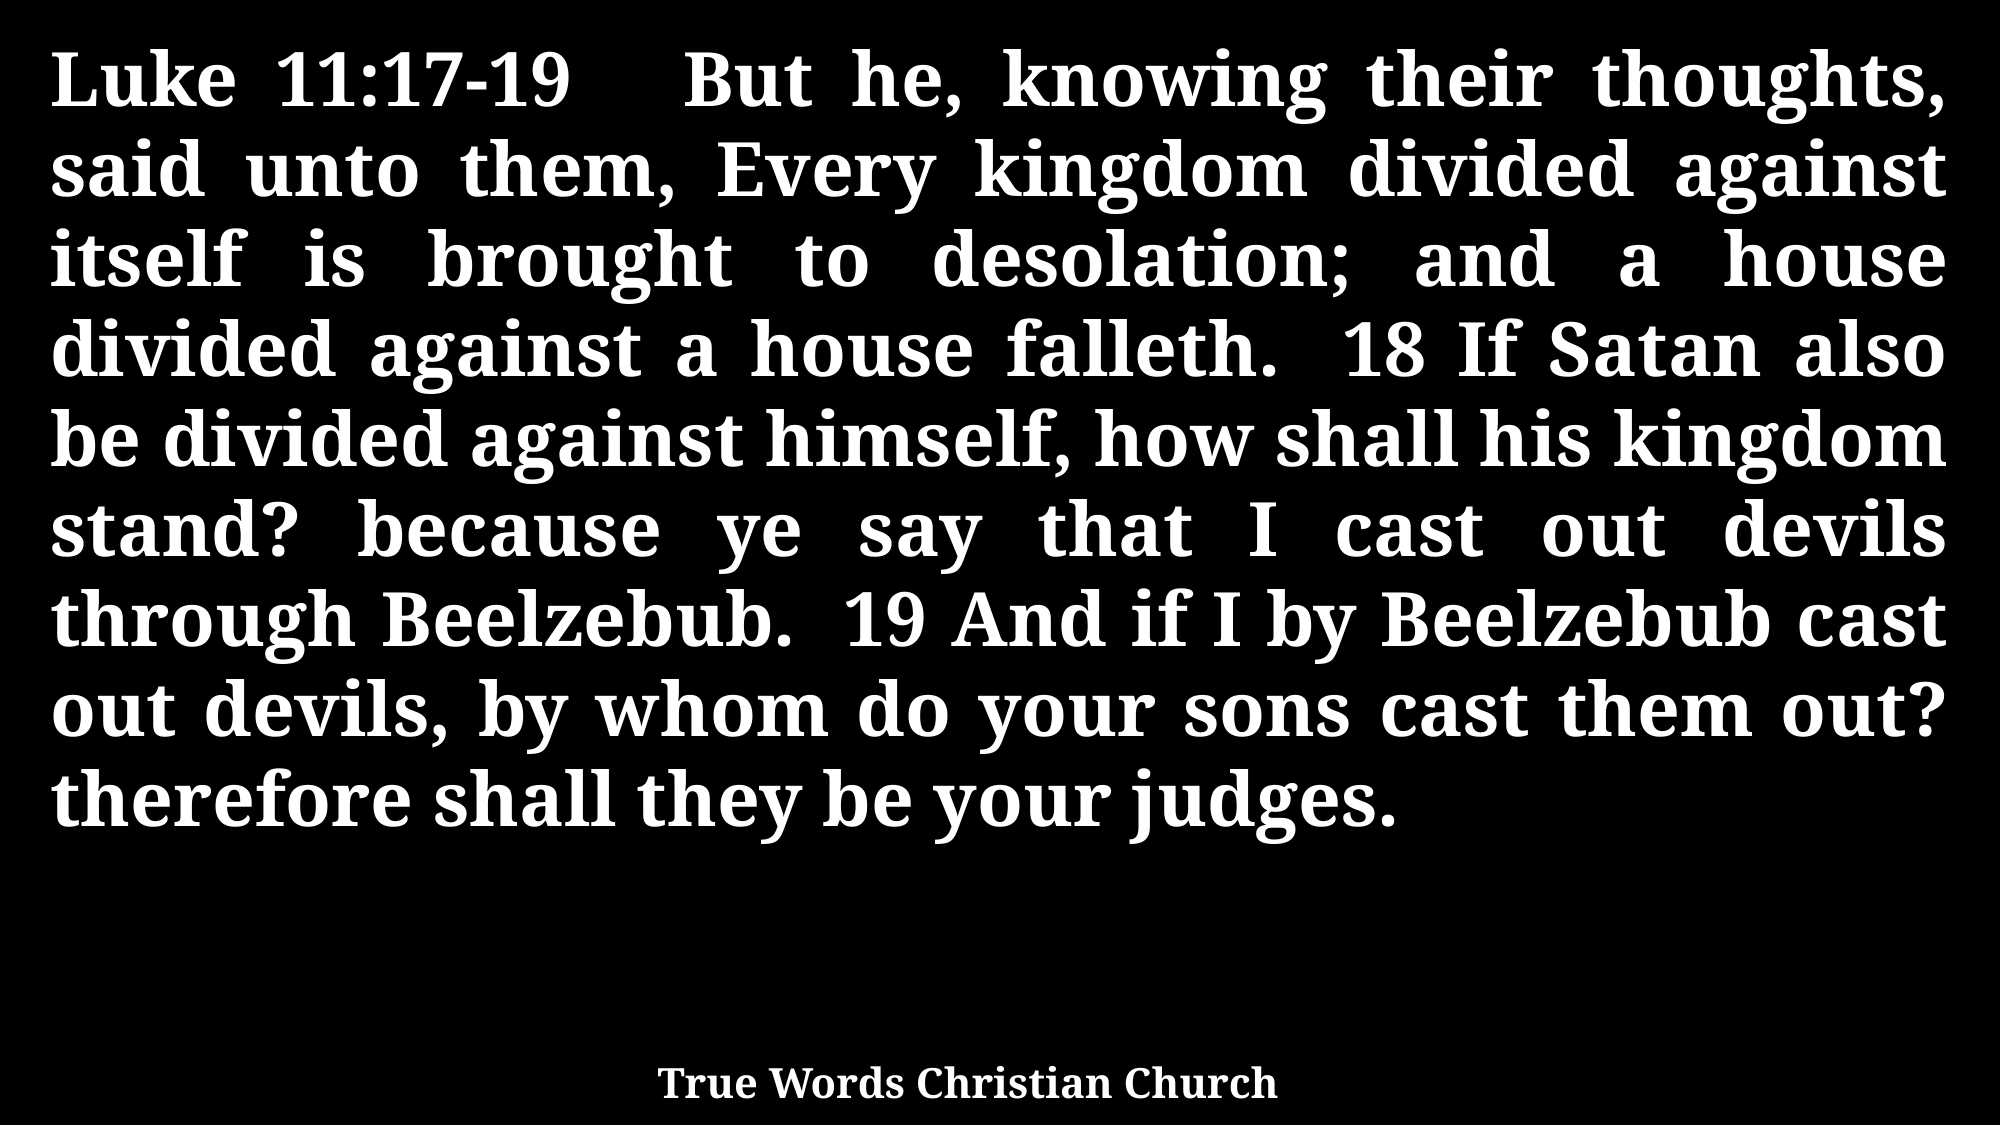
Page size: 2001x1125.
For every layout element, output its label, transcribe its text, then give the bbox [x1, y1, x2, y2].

text_box True Words Christian Church [642, 1049, 1294, 1114]
text_box Luke 11:17-19 But he, knowing their thoughts, said unto them, Every kingdom divided against itself is brought to desolation; and a house divided against a house falleth. 18 If Satan also be divided against himself, how shall his kingdom stand? because ye say that I cast out devils through Beelzebub. 19 And if I by Beelzebub cast out devils, by whom do your sons cast them out? therefore shall they be your judges. [35, 24, 1965, 849]
